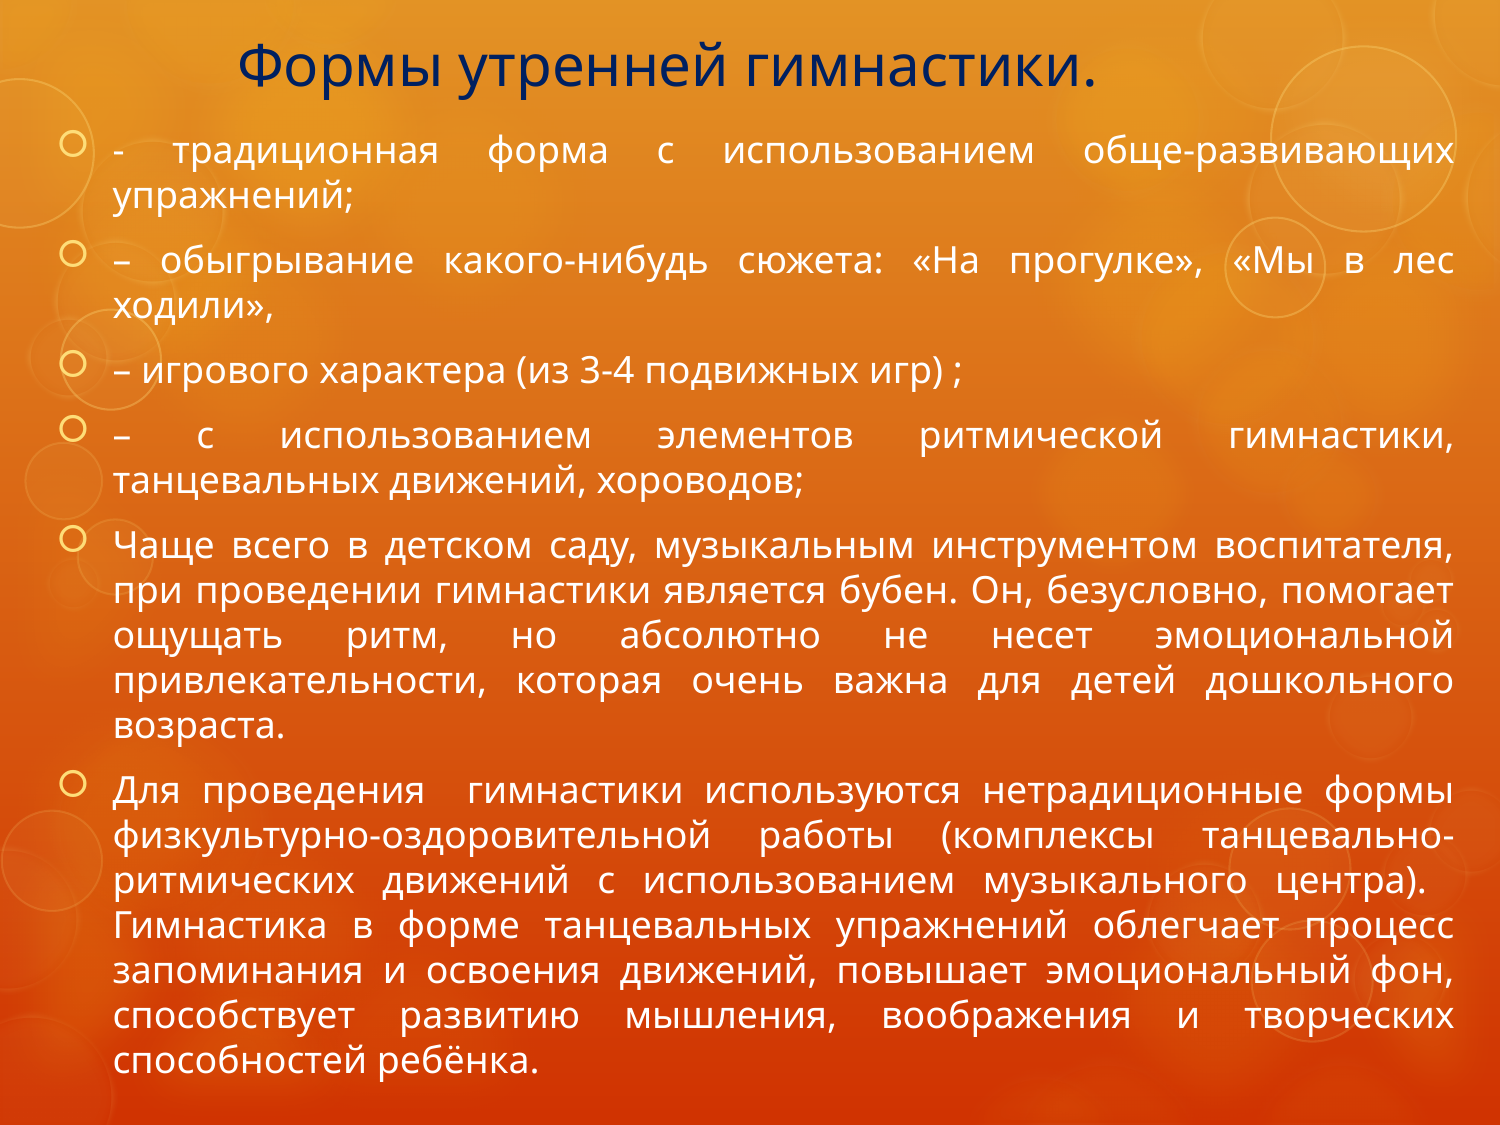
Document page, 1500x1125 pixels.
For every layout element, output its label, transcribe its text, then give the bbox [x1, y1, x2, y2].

list - традиционная форма с использованием обще-развивающих упражнений; – обыгрывание какого-нибудь сюжета: «На прогулке», «Мы в лес ходили», – игрового характера (из 3-4 подвижных игр) ; – с использованием элементов ритмической гимнастики, танцевальных движений, хороводов; Чаще всего в детском саду, музыкальным инструментом воспитателя, при проведении гимнастики является бубен. Он, безусловно, помогает ощущать ритм, но абсолютно не несет эмоциональной привлекательности, которая очень важна для детей дошкольного возраста. Для проведения гимнастики используются нетрадиционные формы физкультурно-оздоровительной работы (комплексы танцевально-ритмических движений с использованием музыкального центра). Гимнастика в форме танцевальных упражнений облегчает процесс запоминания и освоения движений, повышает эмоциональный фон, способствует развитию мышления, воображения и творческих способностей ребёнка. [41, 113, 1471, 1094]
title Формы утренней гимнастики. [100, 0, 1270, 113]
